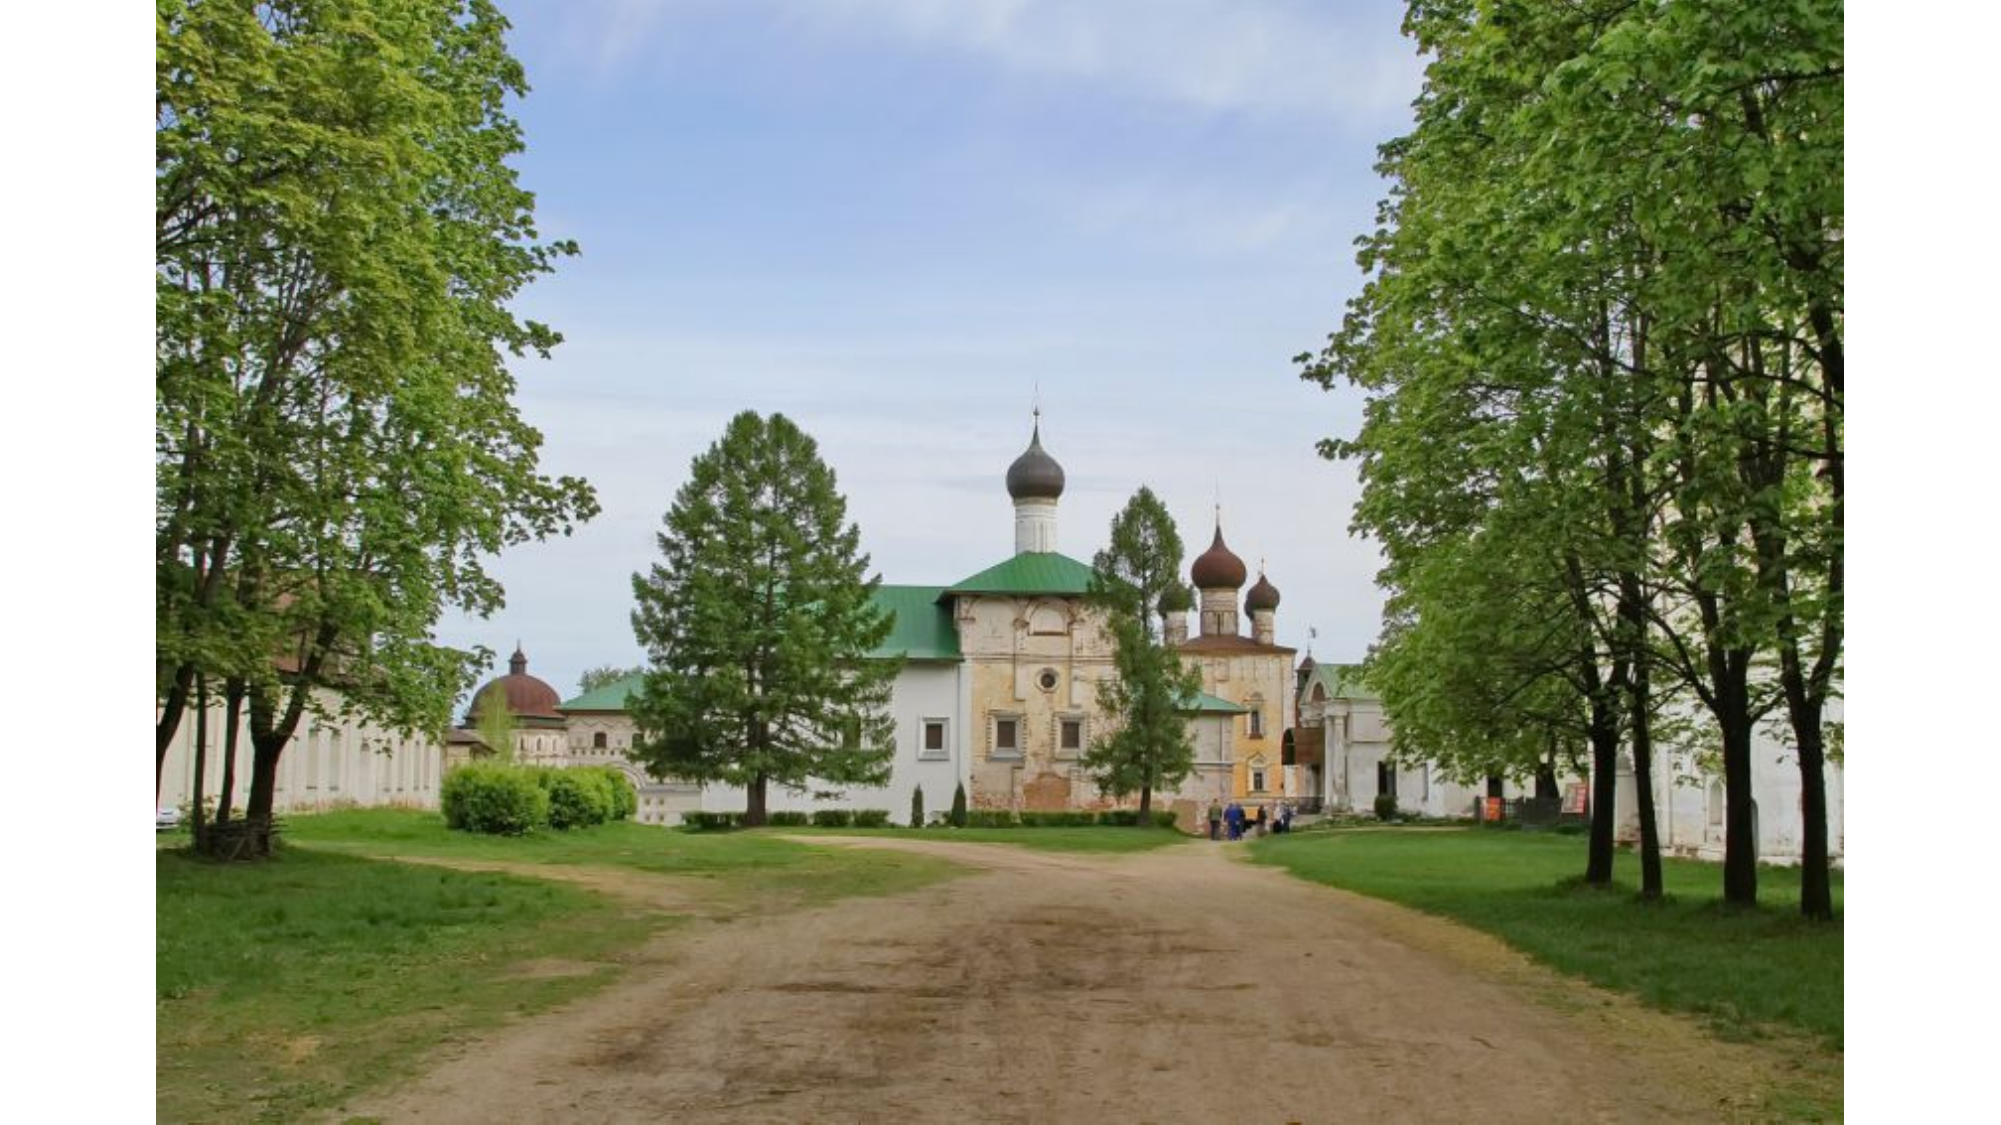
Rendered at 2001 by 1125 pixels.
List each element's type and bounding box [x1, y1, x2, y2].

picture [156, 0, 1844, 1125]
